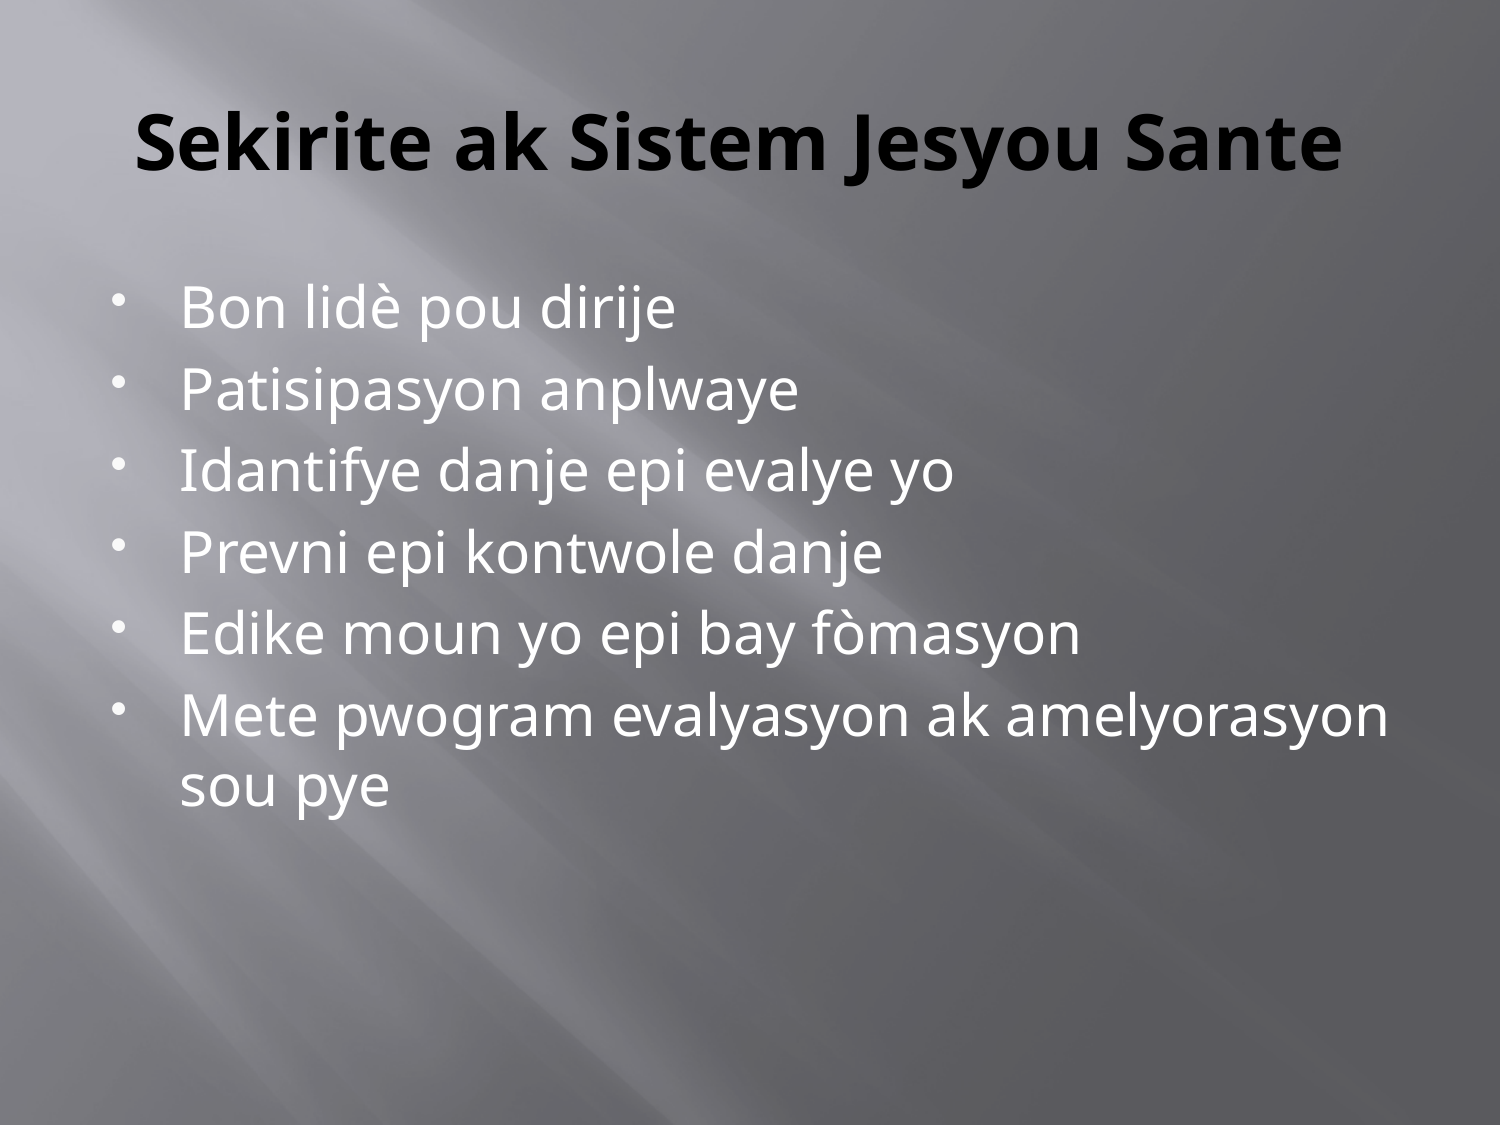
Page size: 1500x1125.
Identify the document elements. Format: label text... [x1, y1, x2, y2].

title Sekirite ak Sistem Jesyou Sante [75, 45, 1425, 233]
list Bon lidè pou dirije Patisipasyon anplwaye Idantifye danje epi evalye yo Prevni epi kontwole danje Edike moun yo epi bay fòmasyon Mete pwogram evalyasyon ak amelyorasyon sou pye [75, 262, 1425, 1035]
